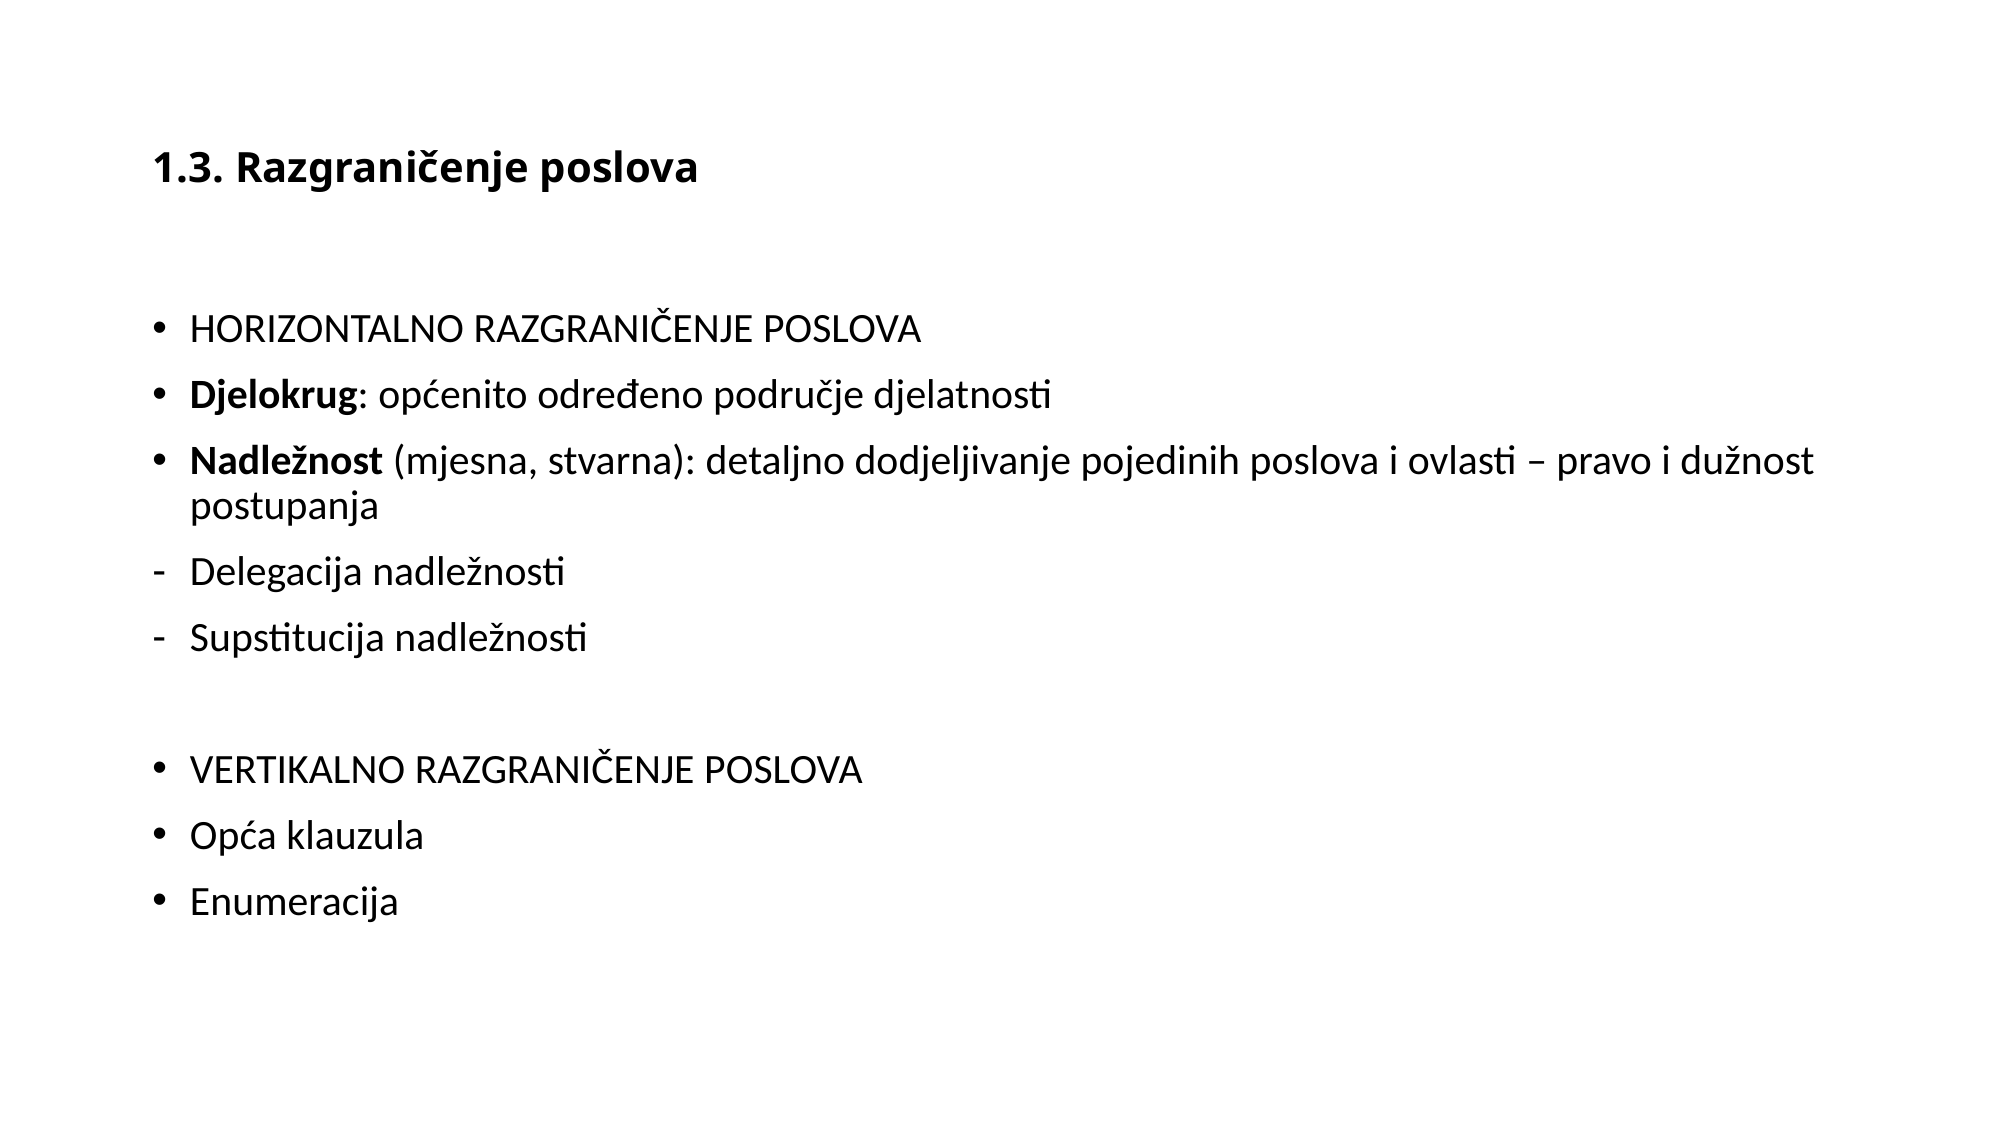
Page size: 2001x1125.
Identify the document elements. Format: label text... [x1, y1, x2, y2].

title 1.3. Razgraničenje poslova [137, 59, 1863, 278]
list HORIZONTALNO RAZGRANIČENJE POSLOVA Djelokrug: općenito određeno područje djelatnosti Nadležnost (mjesna, stvarna): detaljno dodjeljivanje pojedinih poslova i ovlasti – pravo i dužnost postupanja Delegacija nadležnosti Supstitucija nadležnosti VERTIKALNO RAZGRANIČENJE POSLOVA Opća klauzula Enumeracija [137, 299, 1863, 1014]
